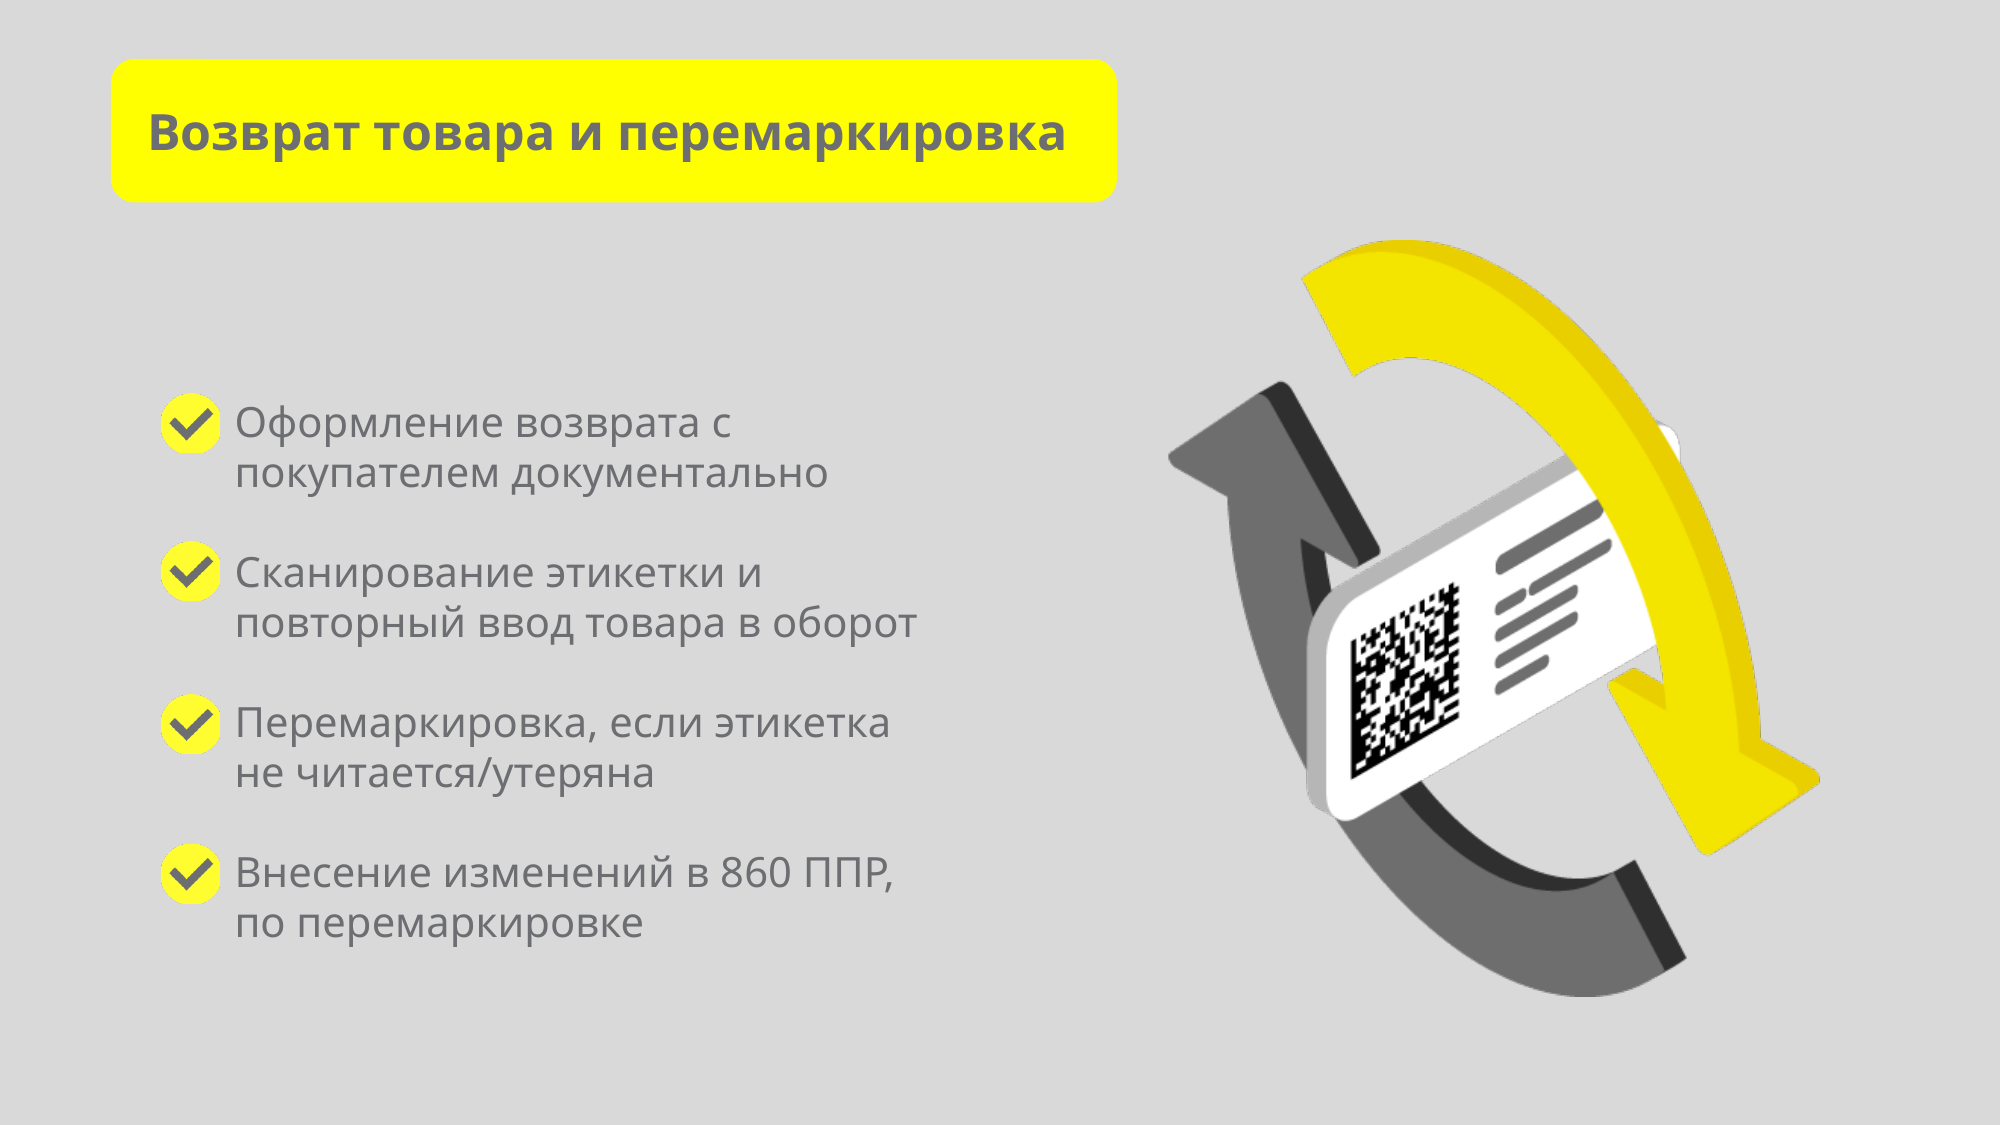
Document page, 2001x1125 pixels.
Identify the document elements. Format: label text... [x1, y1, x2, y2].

text_box Возврат товара и перемаркировка [109, 57, 1118, 204]
picture [1116, 240, 1873, 997]
picture [160, 843, 220, 903]
picture [160, 694, 220, 754]
picture [160, 540, 220, 601]
text_box Оформление возврата с покупателем документально Сканирование этикетки и повторный ввод товара в оборот Перемаркировка, если этикетка не читается/утеряна Внесение изменений в 860 ППР, по перемаркировке [219, 387, 1000, 953]
picture [160, 393, 220, 453]
